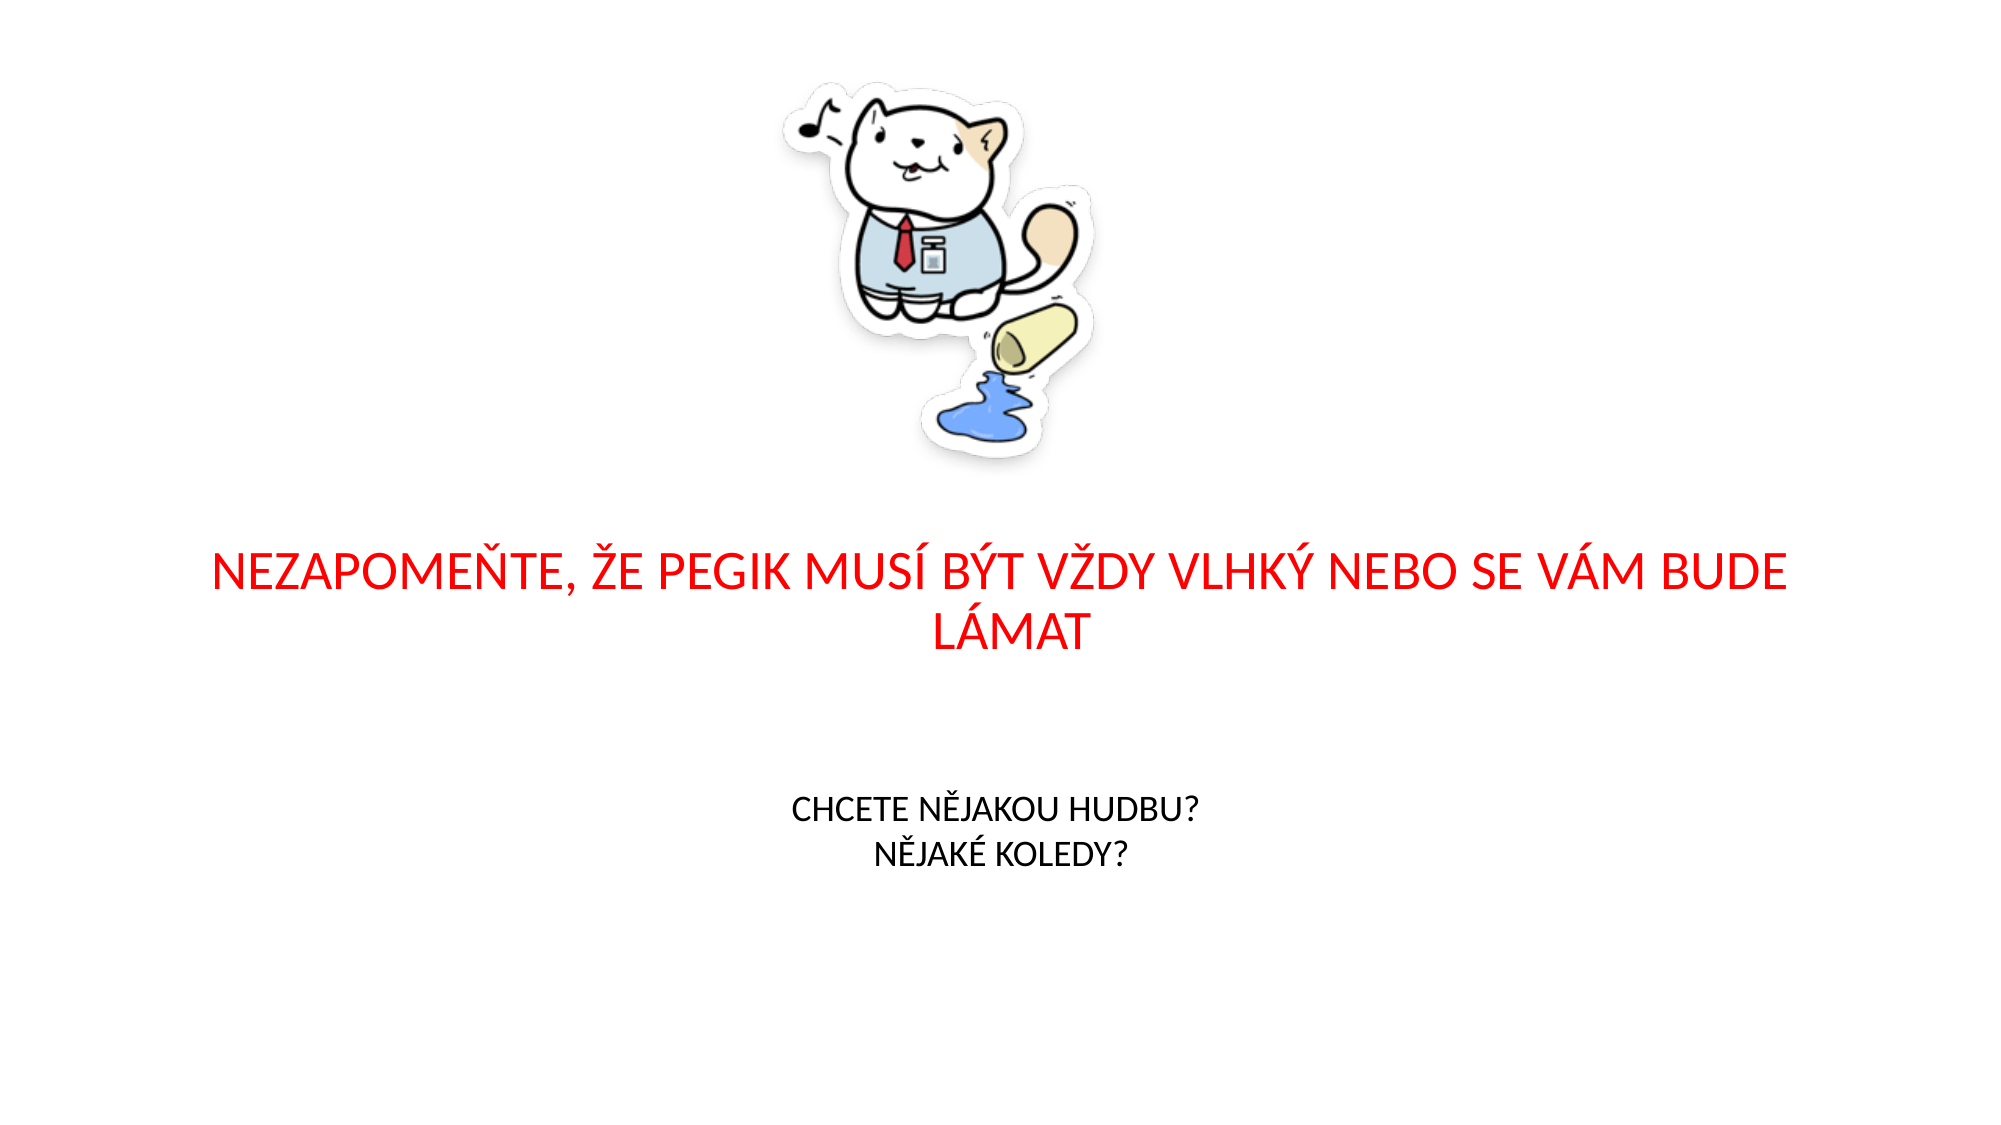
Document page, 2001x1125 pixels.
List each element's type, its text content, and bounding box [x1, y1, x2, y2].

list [742, 45, 1172, 476]
title NEZAPOMEŇTE, ŽE PEGIK MUSÍ BÝT VŽDY VLHKÝ NEBO SE VÁM BUDE LÁMAT [137, 453, 1863, 672]
text_box CHCETE NĚJAKOU HUDBU? NĚJAKÉ KOLEDY? [776, 776, 1227, 882]
